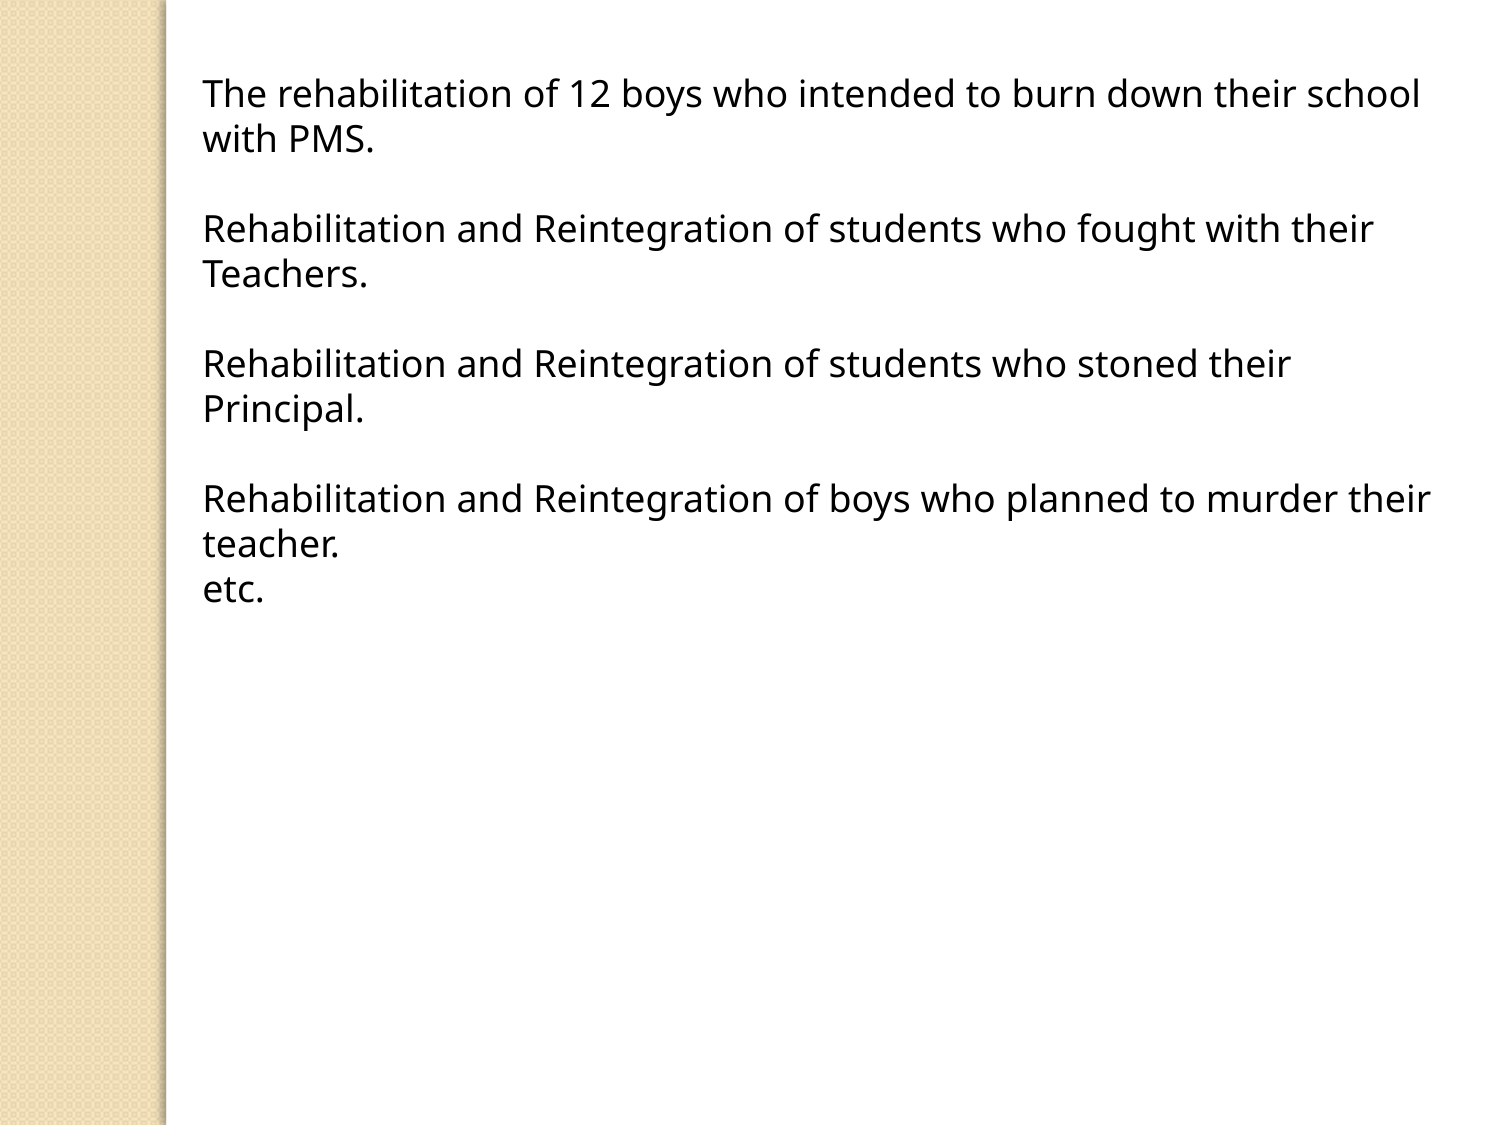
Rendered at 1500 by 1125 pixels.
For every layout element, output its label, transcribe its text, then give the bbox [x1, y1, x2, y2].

text_box The rehabilitation of 12 boys who intended to burn down their school with PMS. Rehabilitation and Reintegration of students who fought with their Teachers. Rehabilitation and Reintegration of students who stoned their Principal. Rehabilitation and Reintegration of boys who planned to murder their teacher. etc. [187, 62, 1475, 618]
